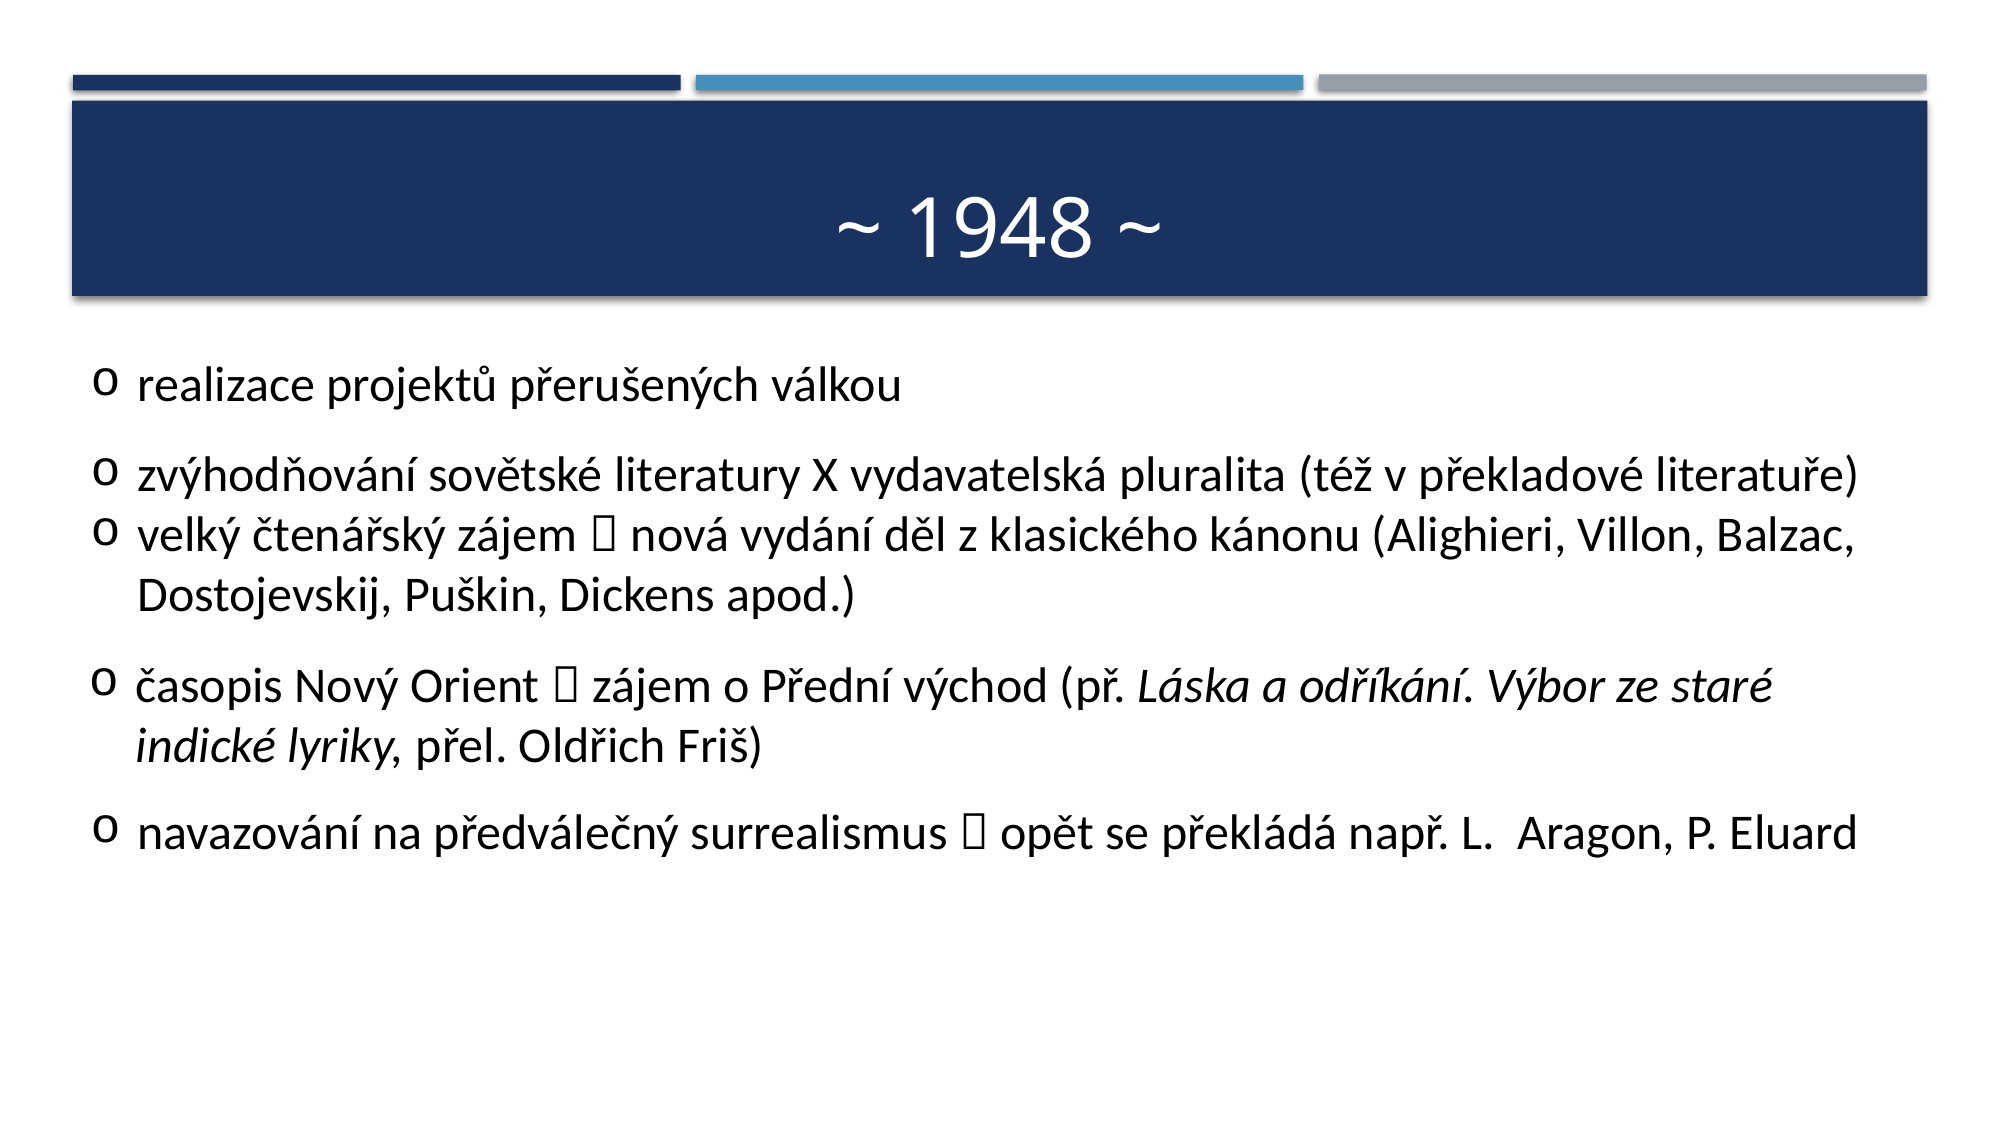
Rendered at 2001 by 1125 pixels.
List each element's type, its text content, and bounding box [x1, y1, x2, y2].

text_box realizace projektů přerušených válkou zvýhodňování sovětské literatury X vydavatelská pluralita (též v překladové literatuře) velký čtenářský zájem  nová vydání děl z klasického kánonu (Alighieri, Villon, Balzac, Dostojevskij, Puškin, Dickens apod.) [75, 314, 1926, 870]
title ~ 1948 ~ [95, 115, 1905, 282]
text_box navazování na předválečný surrealismus  opět se překládá např. L. Aragon, P. Eluard [75, 791, 1886, 912]
text_box časopis Nový Orient  zájem o Přední východ (př. Láska a odříkání. Výbor ze staré indické lyriky, přel. Oldřich Friš) [74, 645, 1873, 825]
